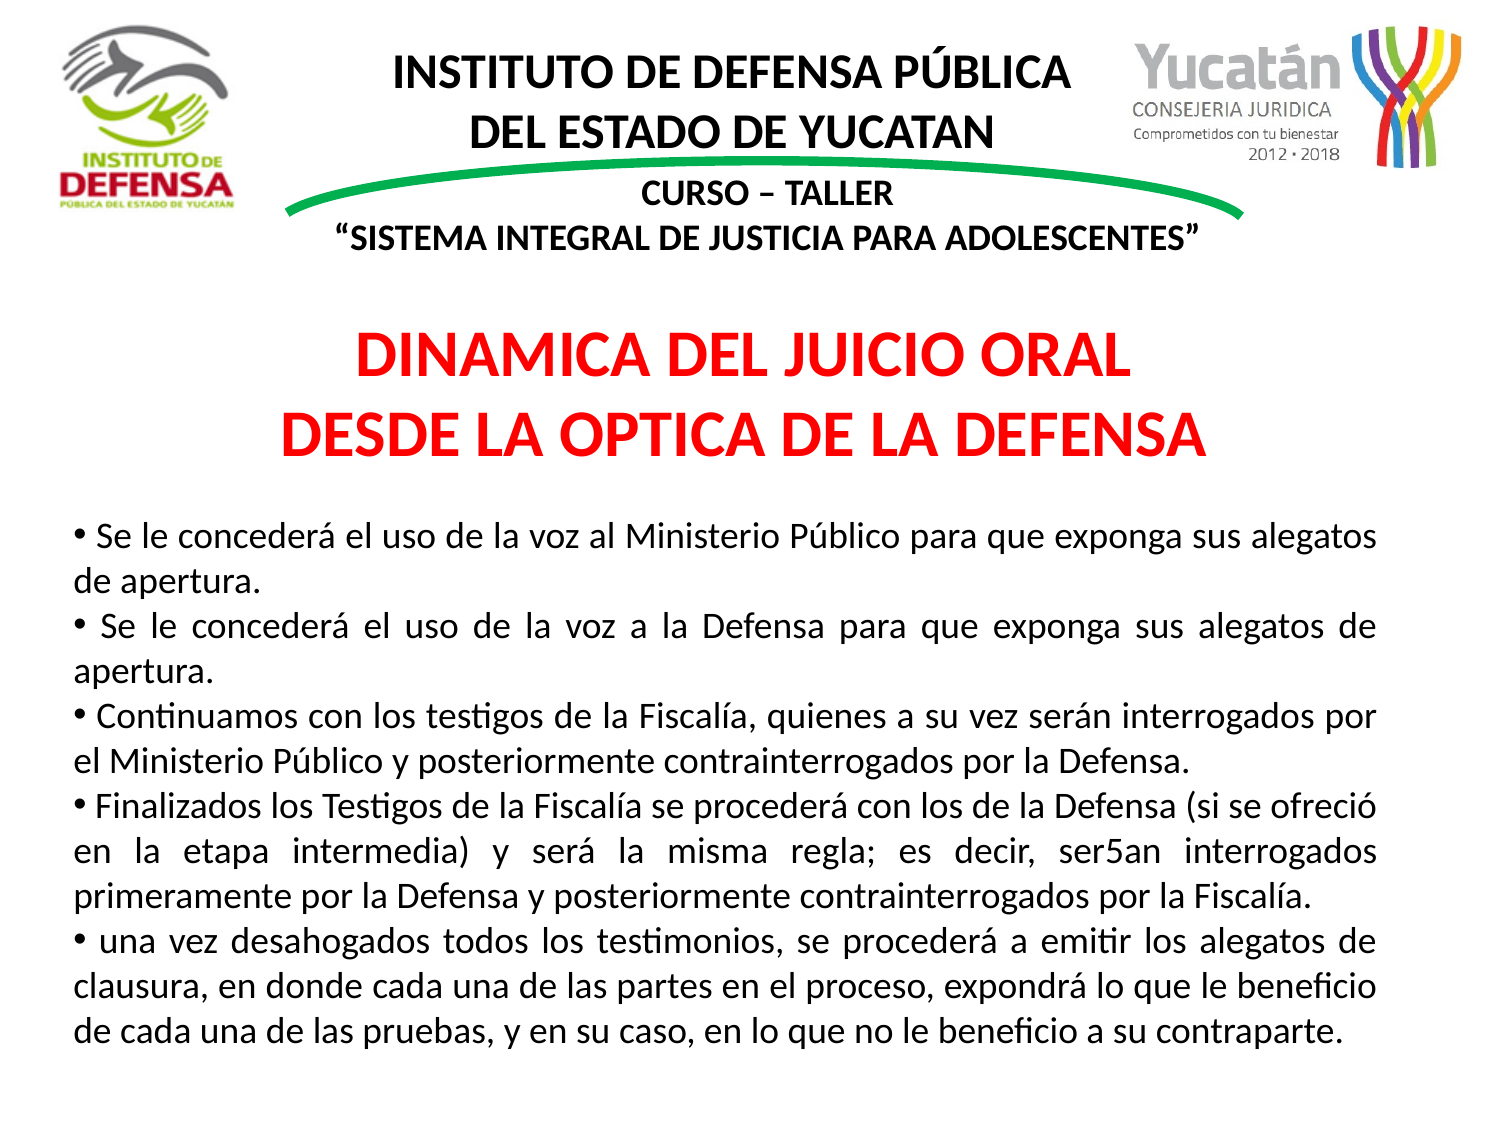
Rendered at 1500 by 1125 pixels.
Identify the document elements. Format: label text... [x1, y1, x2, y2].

text_box INSTITUTO DE DEFENSA PÚBLICA DEL ESTADO DE YUCATAN [289, 30, 1110, 166]
text_box [286, 204, 301, 214]
text_box [1235, 211, 1242, 218]
text_box Se le concederá el uso de la voz al Ministerio Público para que exponga sus alegatos de apertura. Se le concederá el uso de la voz a la Defensa para que exponga sus alegatos de apertura. Continuamos con los testigos de la Fiscalía, quienes a su vez serán interrogados por el Ministerio Público y posteriormente contrainterrogados por la Defensa. Finalizados los Testigos de la Fiscalía se procederá con los de la Defensa (si se ofreció en la etapa intermedia) y será la misma regla; es decir, ser5an interrogados primeramente por la Defensa y posteriormente contrainterrogados por la Fiscalía. una vez desahogados todos los testimonios, se procederá a emitir los alegatos de clausura, en donde cada una de las partes en el proceso, expondrá lo que le beneficio de cada una de las pruebas, y en su caso, en lo que no le beneficio a su contraparte. [58, 503, 1394, 1059]
picture [52, 18, 244, 214]
text_box DINAMICA DEL JUICIO ORAL DESDE LA OPTICA DE LA DEFENSA [53, 302, 1436, 478]
text_box CURSO – TALLER “SISTEMA INTEGRAL DE JUSTICIA PARA ADOLESCENTES” [301, 160, 1235, 266]
picture [1115, 18, 1465, 170]
